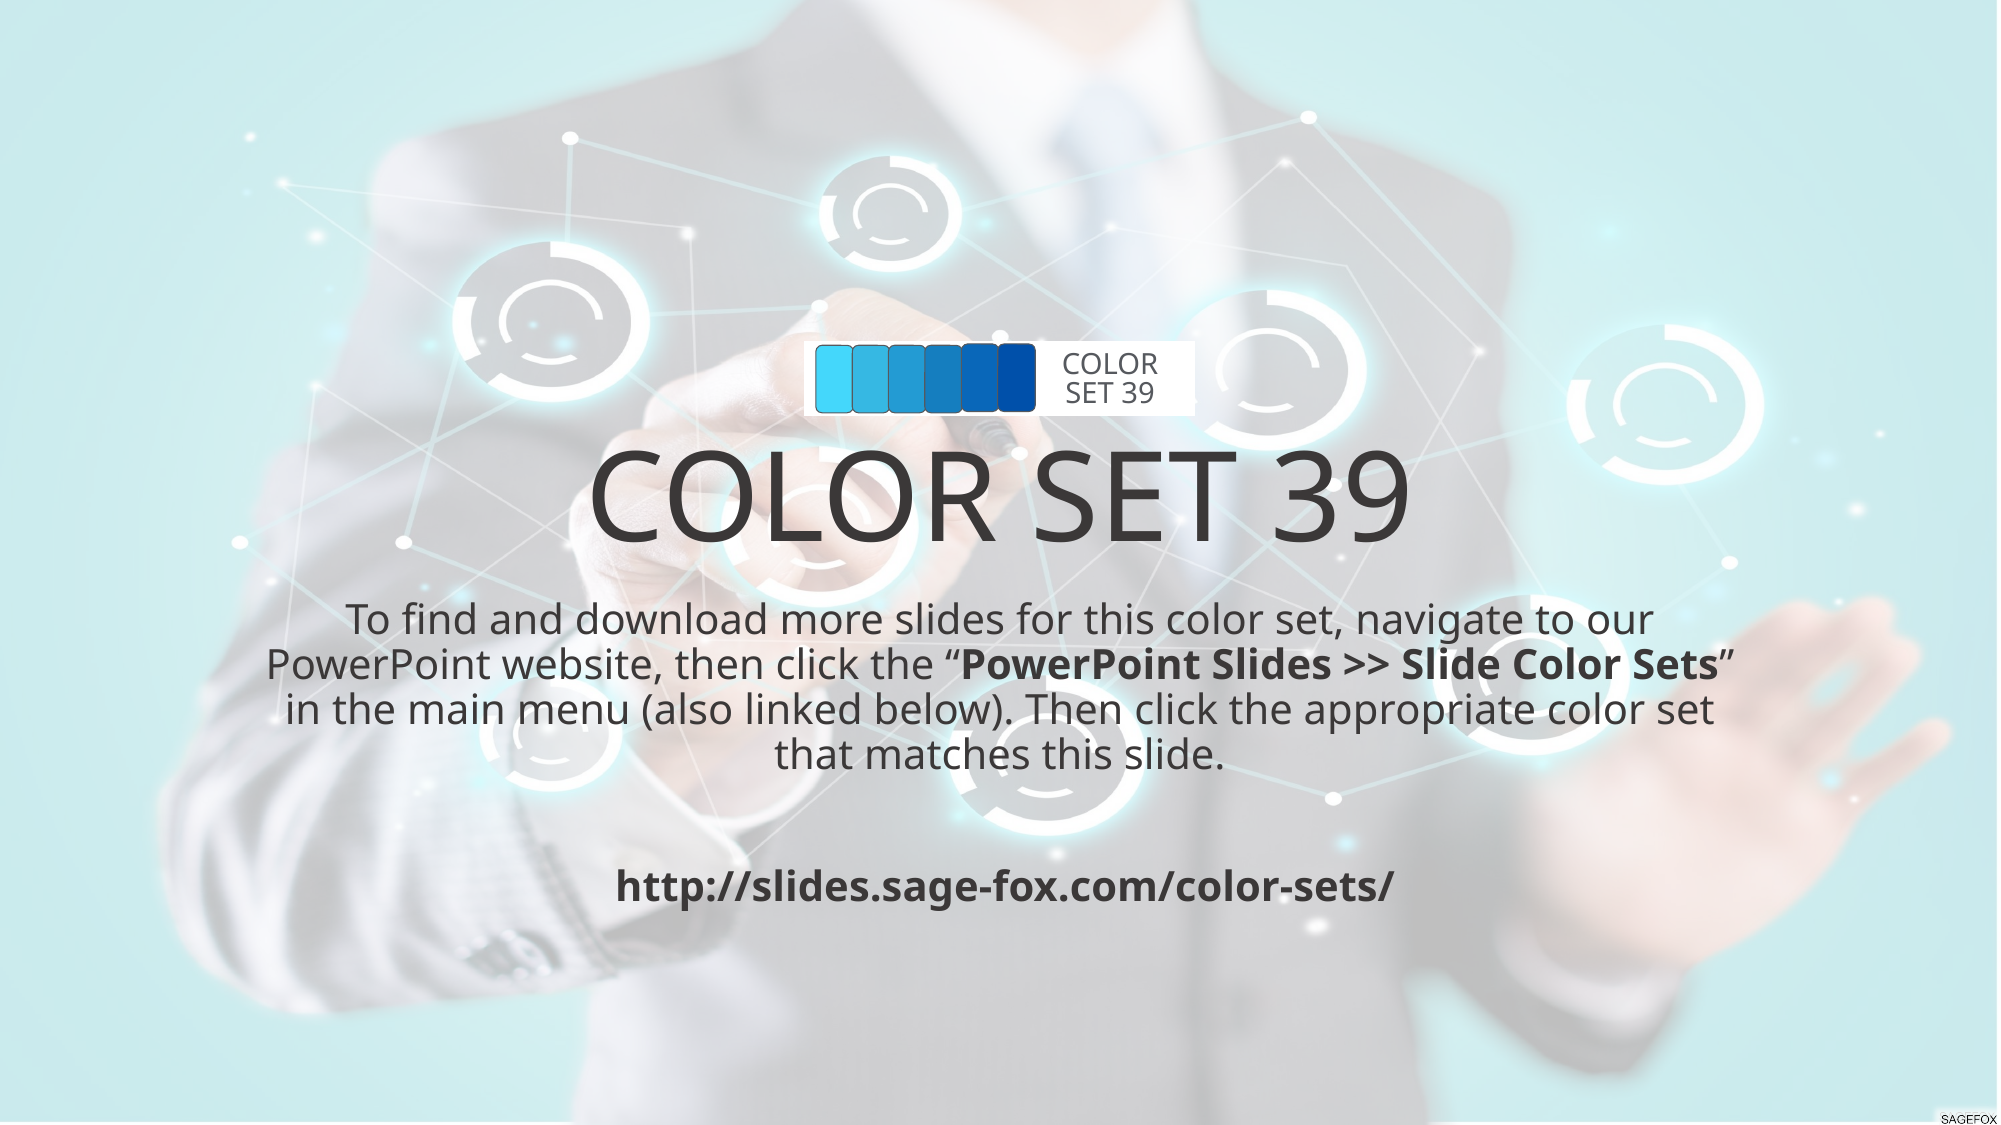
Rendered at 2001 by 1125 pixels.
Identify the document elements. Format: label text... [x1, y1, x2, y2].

picture [1938, 1114, 1999, 1125]
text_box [804, 341, 1195, 418]
title COLOR SET 39 [249, 184, 1750, 576]
subtitle To find and download more slides for this color set, navigate to our PowerPoint website, then click the “PowerPoint Slides >> Slide Color Sets” in the main menu (also linked below). Then click the appropriate color set that matches this slide. http://slides.sage-fox.com/color-sets/ [249, 590, 1750, 863]
